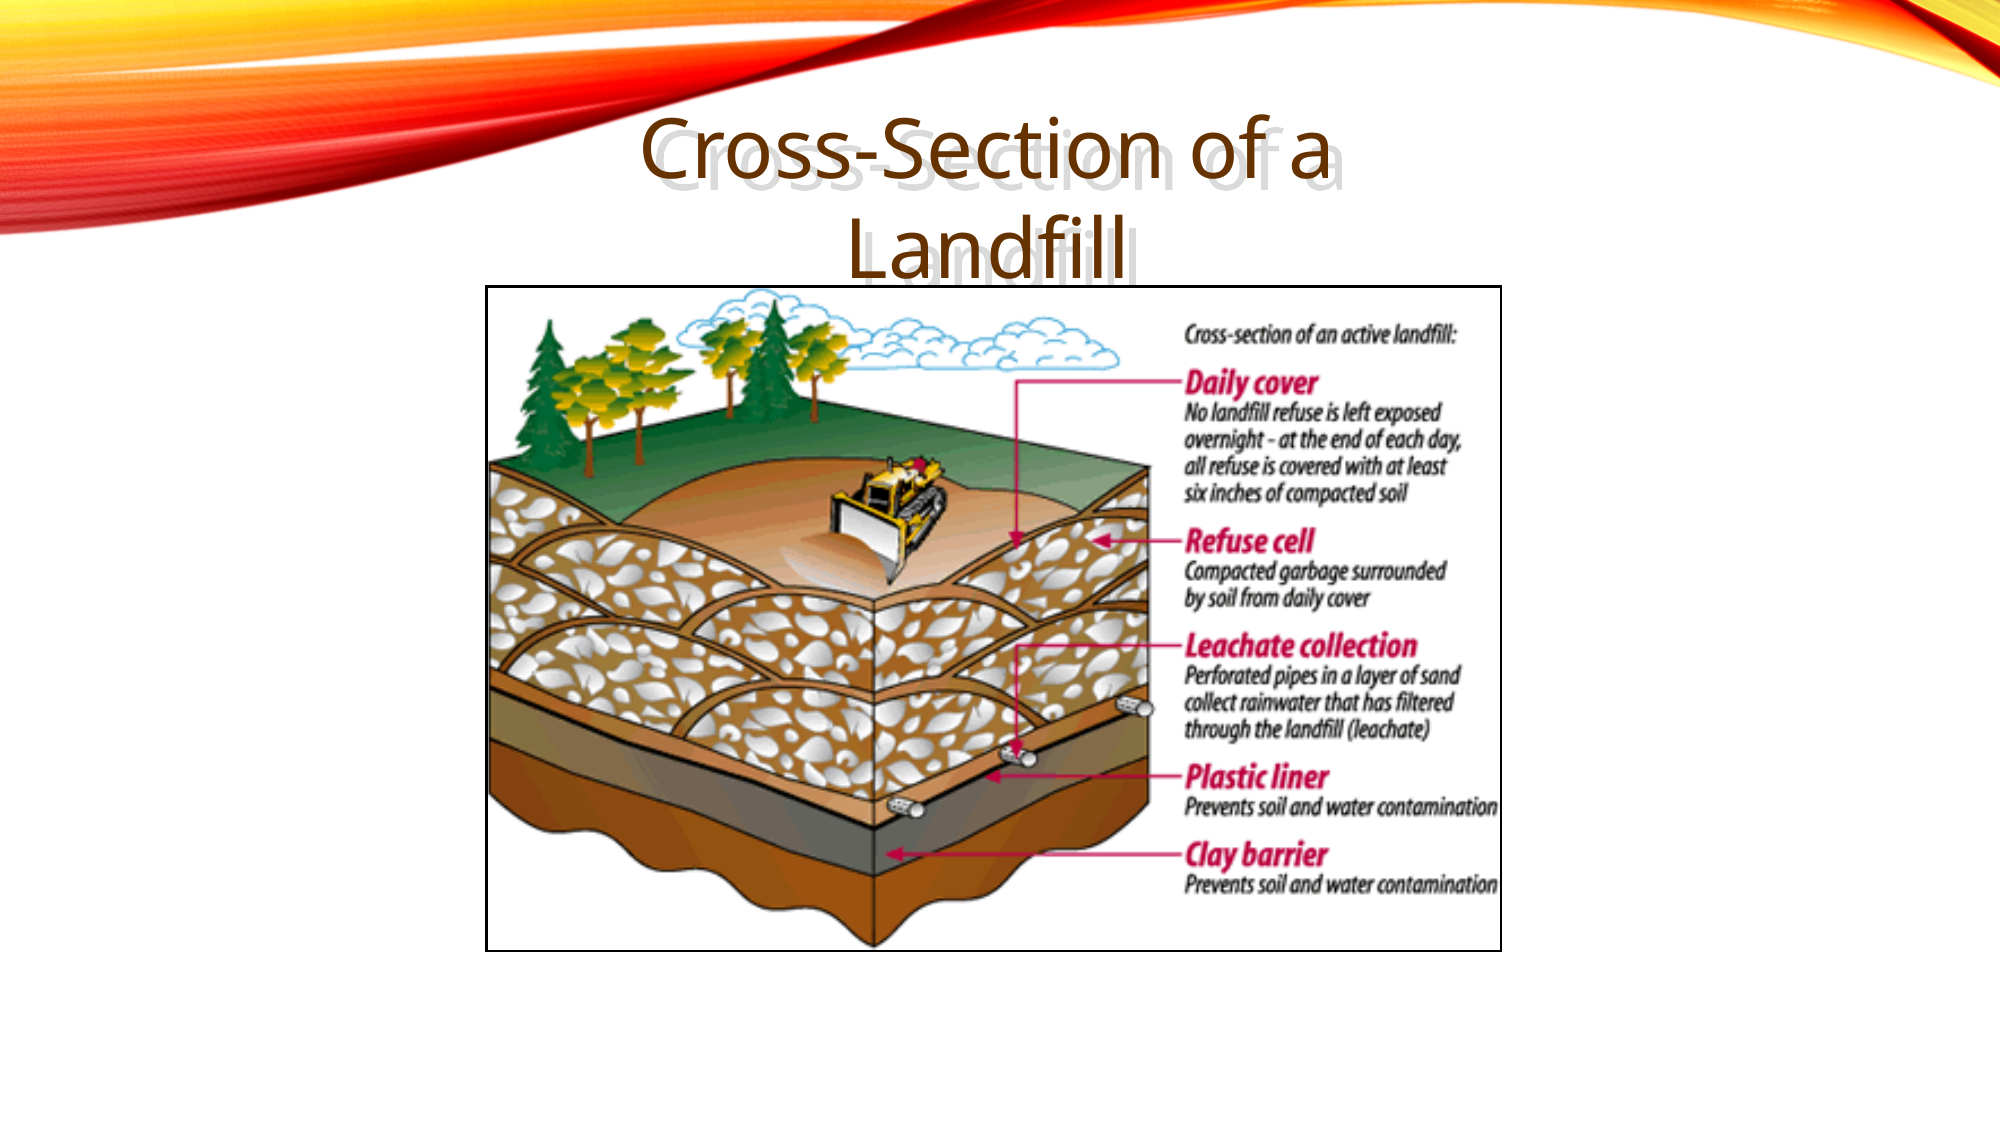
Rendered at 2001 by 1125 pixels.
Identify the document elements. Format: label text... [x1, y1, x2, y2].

picture [0, 0, 2000, 237]
text_box Cross-Section of a Landfill [487, 87, 1488, 285]
picture [487, 287, 1501, 951]
